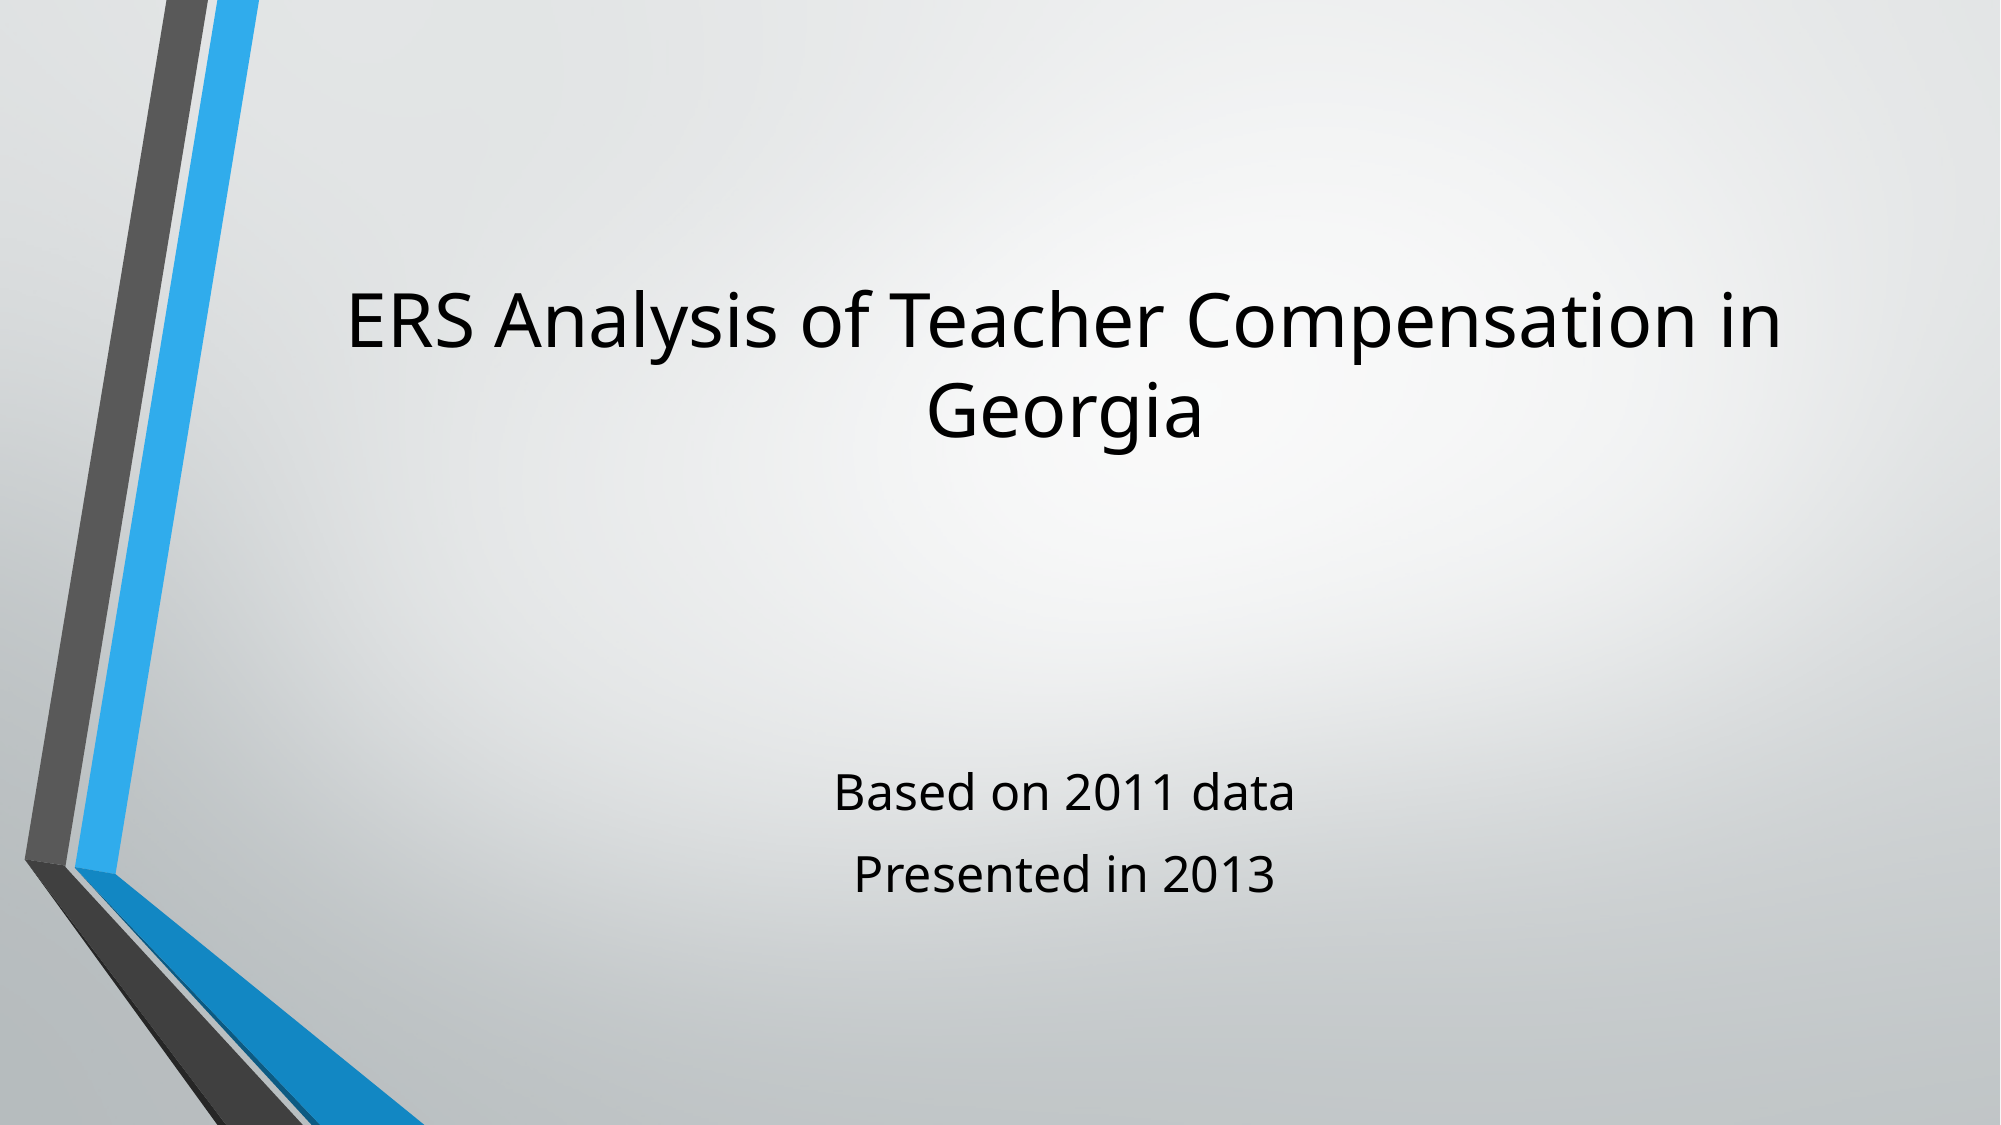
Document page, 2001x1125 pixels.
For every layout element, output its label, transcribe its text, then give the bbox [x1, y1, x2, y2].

title ERS Analysis of Teacher Compensation in Georgia [243, 112, 1887, 613]
list Based on 2011 data Presented in 2013 [243, 712, 1887, 950]
